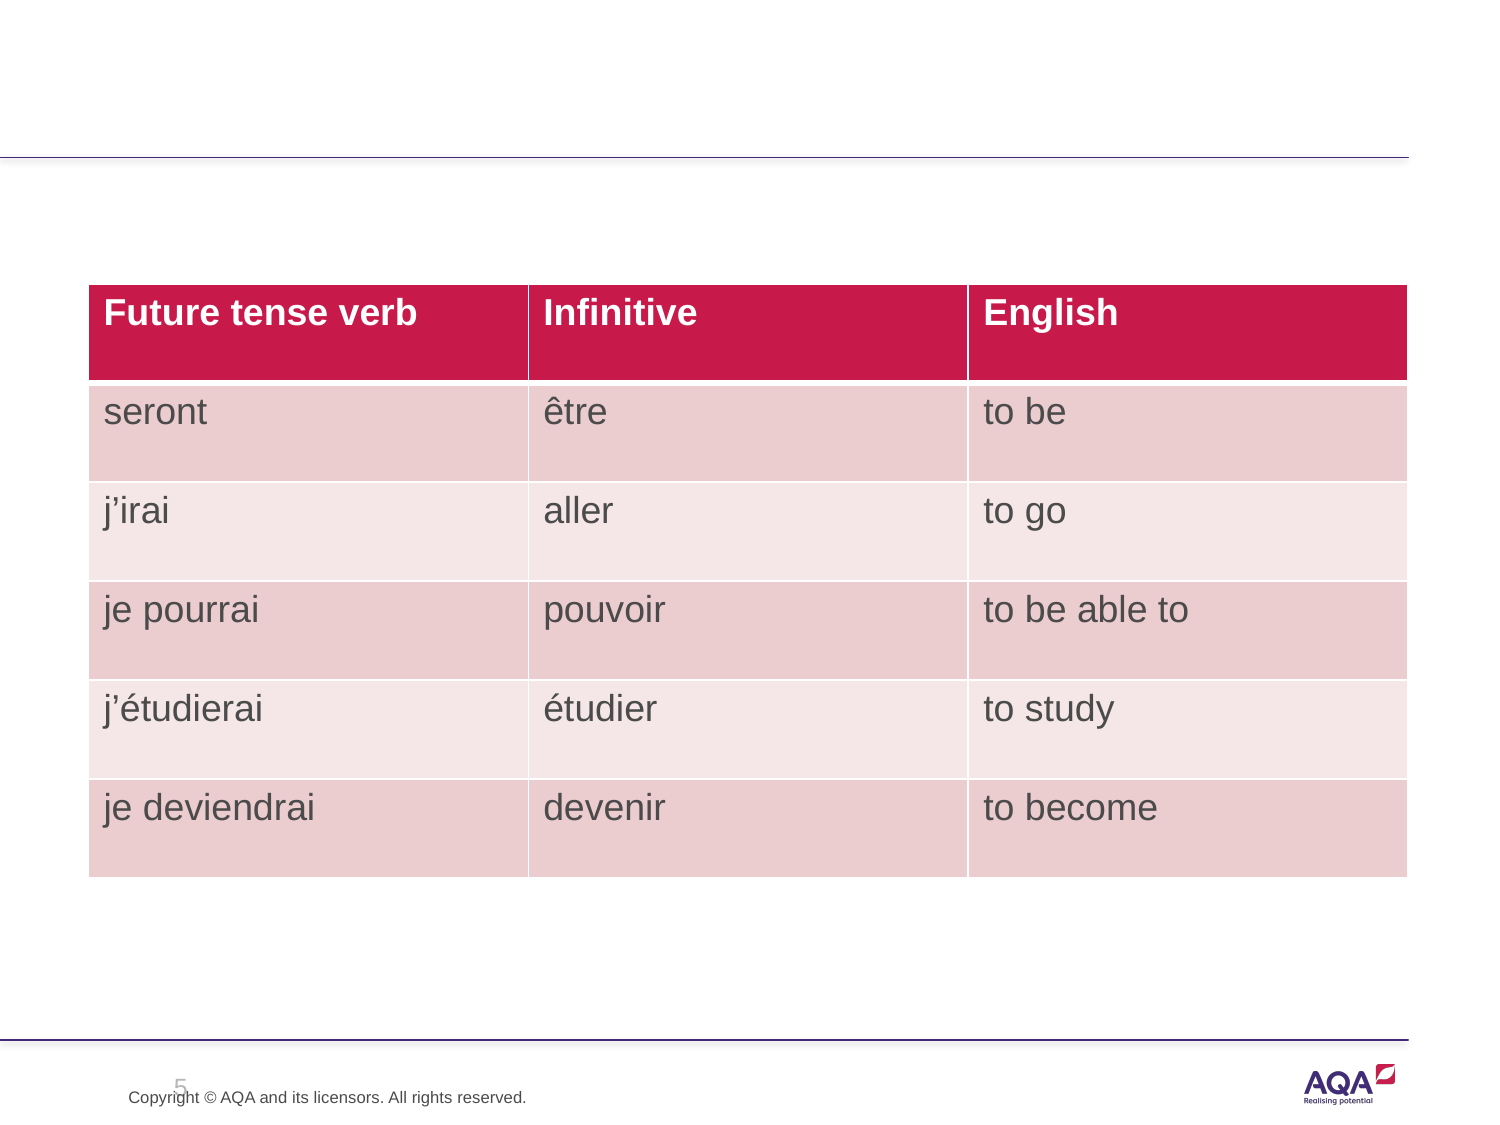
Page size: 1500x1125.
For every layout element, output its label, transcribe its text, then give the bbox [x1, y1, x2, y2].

table_cell je pourrai [89, 582, 528, 679]
table_cell devenir [529, 780, 967, 877]
table_cell to be able to [969, 582, 1407, 679]
table_cell pouvoir [529, 582, 967, 679]
slide_number 5 [88, 1056, 203, 1085]
table_cell to become [969, 780, 1407, 877]
table_cell être [529, 386, 967, 481]
table_cell to be [969, 386, 1407, 481]
table_cell aller [529, 483, 967, 580]
table_header English [969, 285, 1407, 380]
table_cell seront [89, 386, 528, 481]
table_header Infinitive [529, 285, 967, 380]
table_cell to study [969, 681, 1407, 778]
table_cell je deviendrai [89, 780, 528, 877]
table_cell j’étudierai [89, 681, 528, 778]
picture [1304, 1064, 1395, 1105]
table_header Future tense verb [89, 285, 528, 380]
table_cell to go [969, 483, 1407, 580]
table_cell j’irai [89, 483, 528, 580]
footer Copyright © AQA and its licensors. All rights reserved. [88, 1085, 528, 1125]
table_cell étudier [529, 681, 967, 778]
